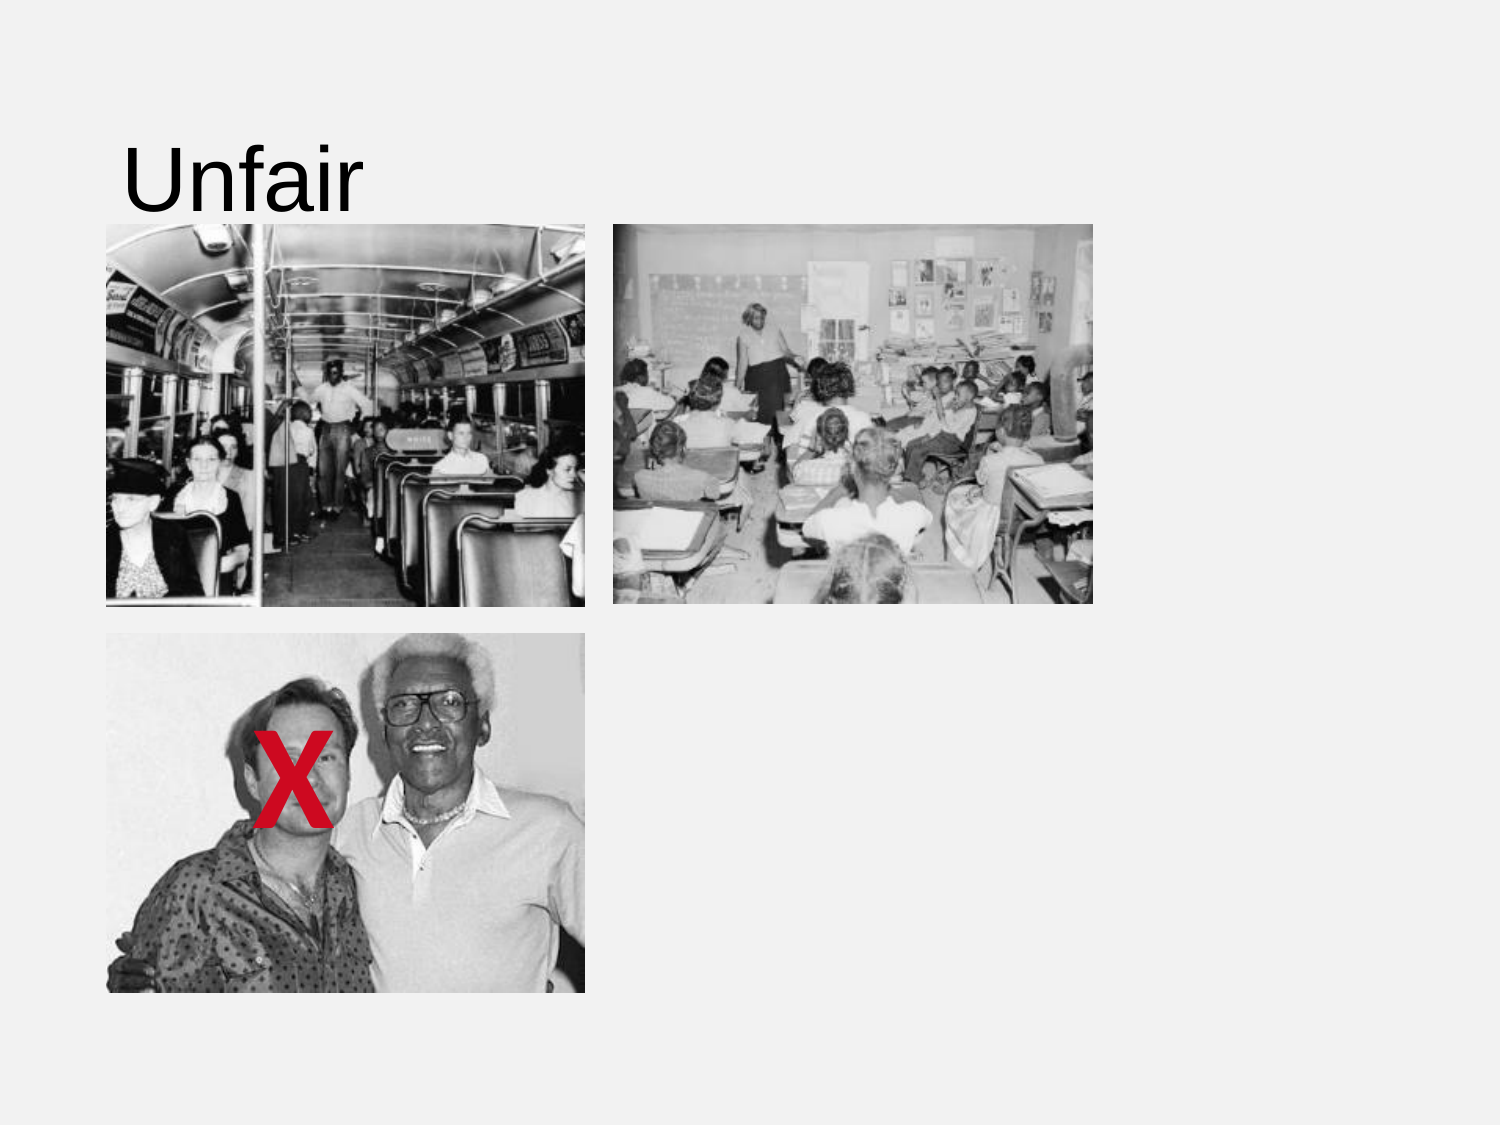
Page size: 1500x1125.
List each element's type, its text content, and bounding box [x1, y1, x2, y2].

text_box Unfair [106, 112, 725, 237]
picture [106, 224, 586, 608]
picture [613, 224, 1093, 605]
picture [106, 633, 586, 993]
